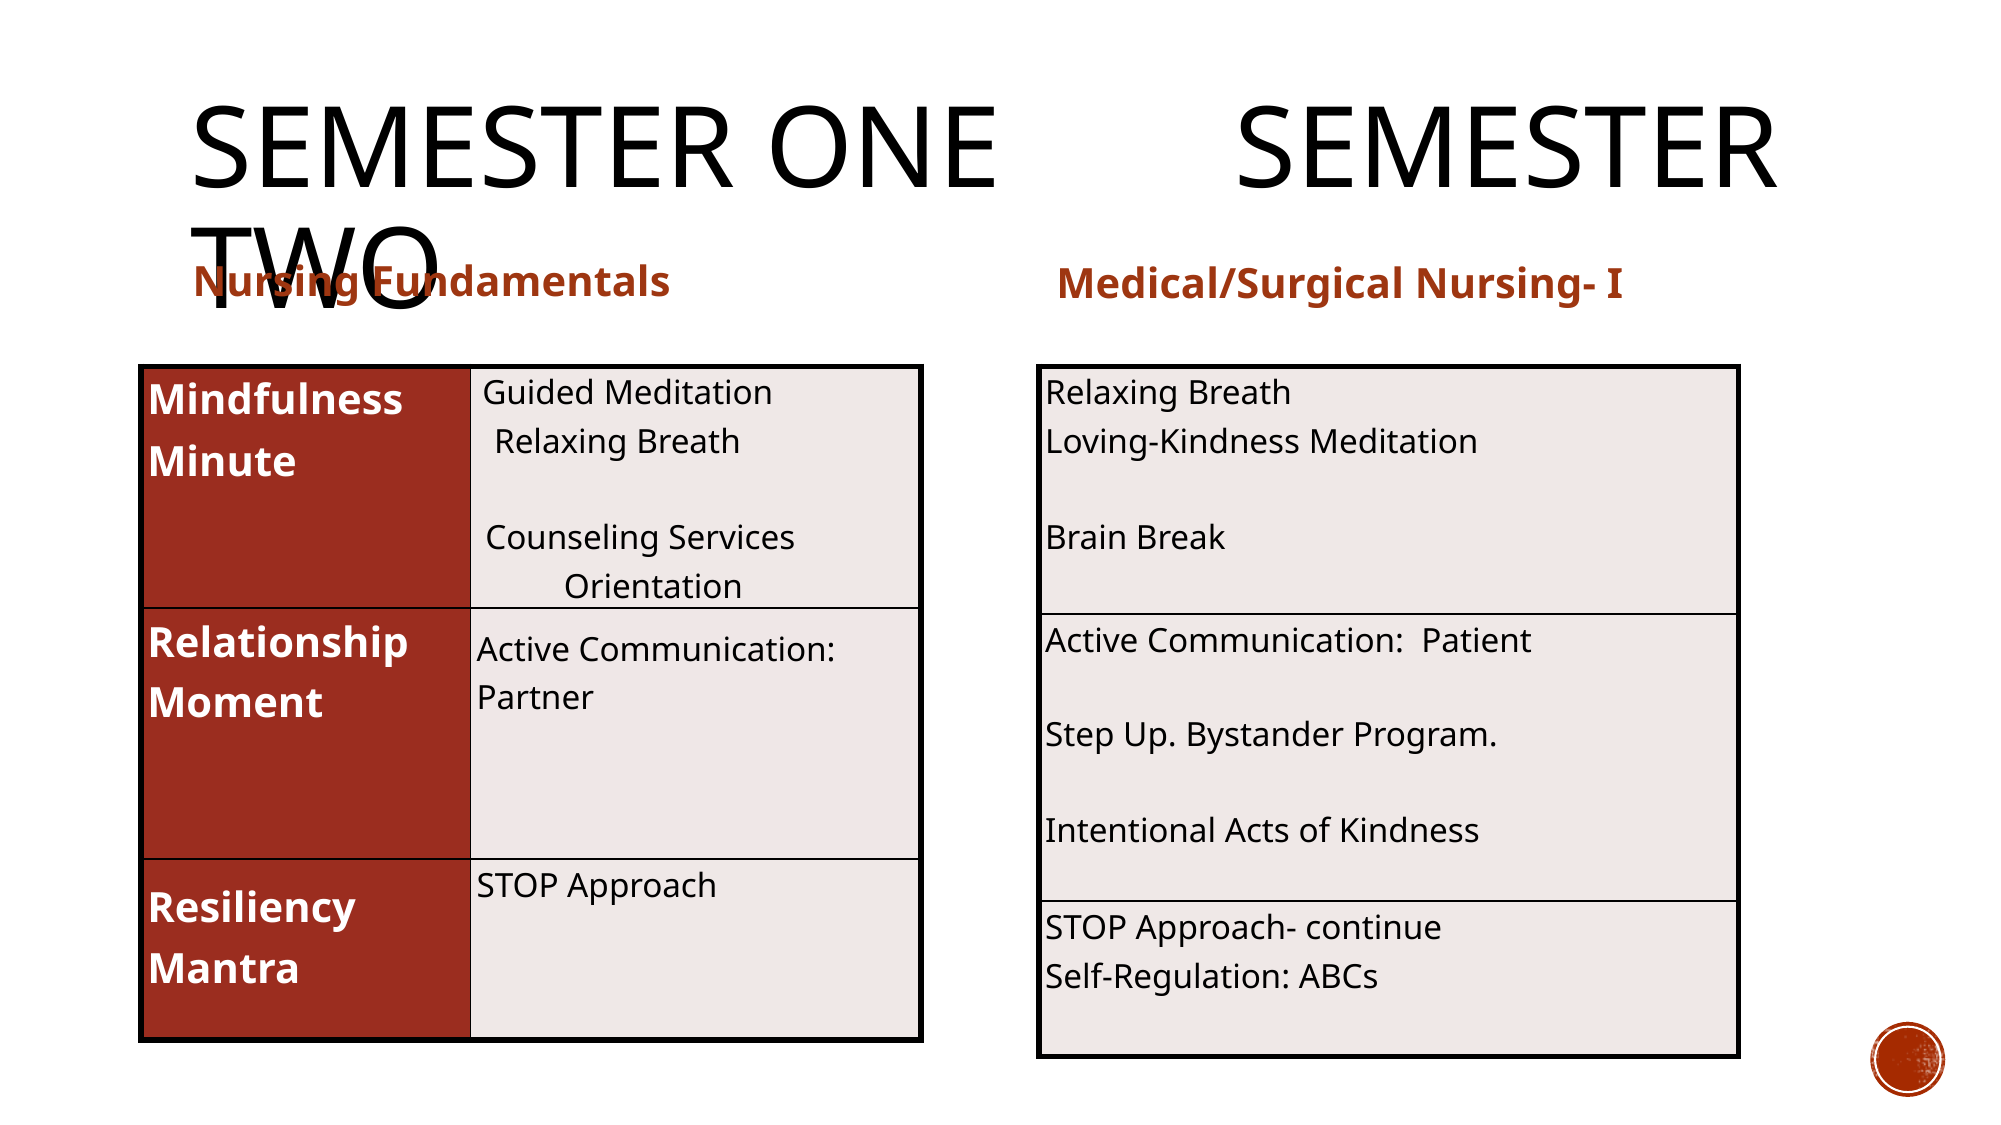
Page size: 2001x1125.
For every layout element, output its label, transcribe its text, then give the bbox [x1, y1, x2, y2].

table_header Mindfulness Minute [144, 369, 470, 607]
table_cell STOP Approach- continue Self-Regulation: ABCs [1042, 902, 1736, 1054]
table_cell Active Communication: Patient Step Up. Bystander Program. Intentional Acts of Kindness [1042, 615, 1736, 900]
list Medical/Surgical Nursing- I [1041, 232, 1822, 338]
title Semester One Semester two [175, 79, 1826, 344]
list Nursing Fundamentals [177, 230, 958, 336]
table_header Guided Meditation Relaxing Breath Counseling Services Orientation [471, 369, 918, 607]
table_header Relaxing Breath Loving-Kindness Meditation Brain Break [1042, 369, 1736, 613]
table_cell STOP Approach [471, 860, 918, 1037]
table_cell Relationship Moment [144, 609, 470, 858]
table_cell Resiliency Mantra [144, 860, 470, 1037]
table_cell Active Communication: Partner [471, 609, 918, 858]
